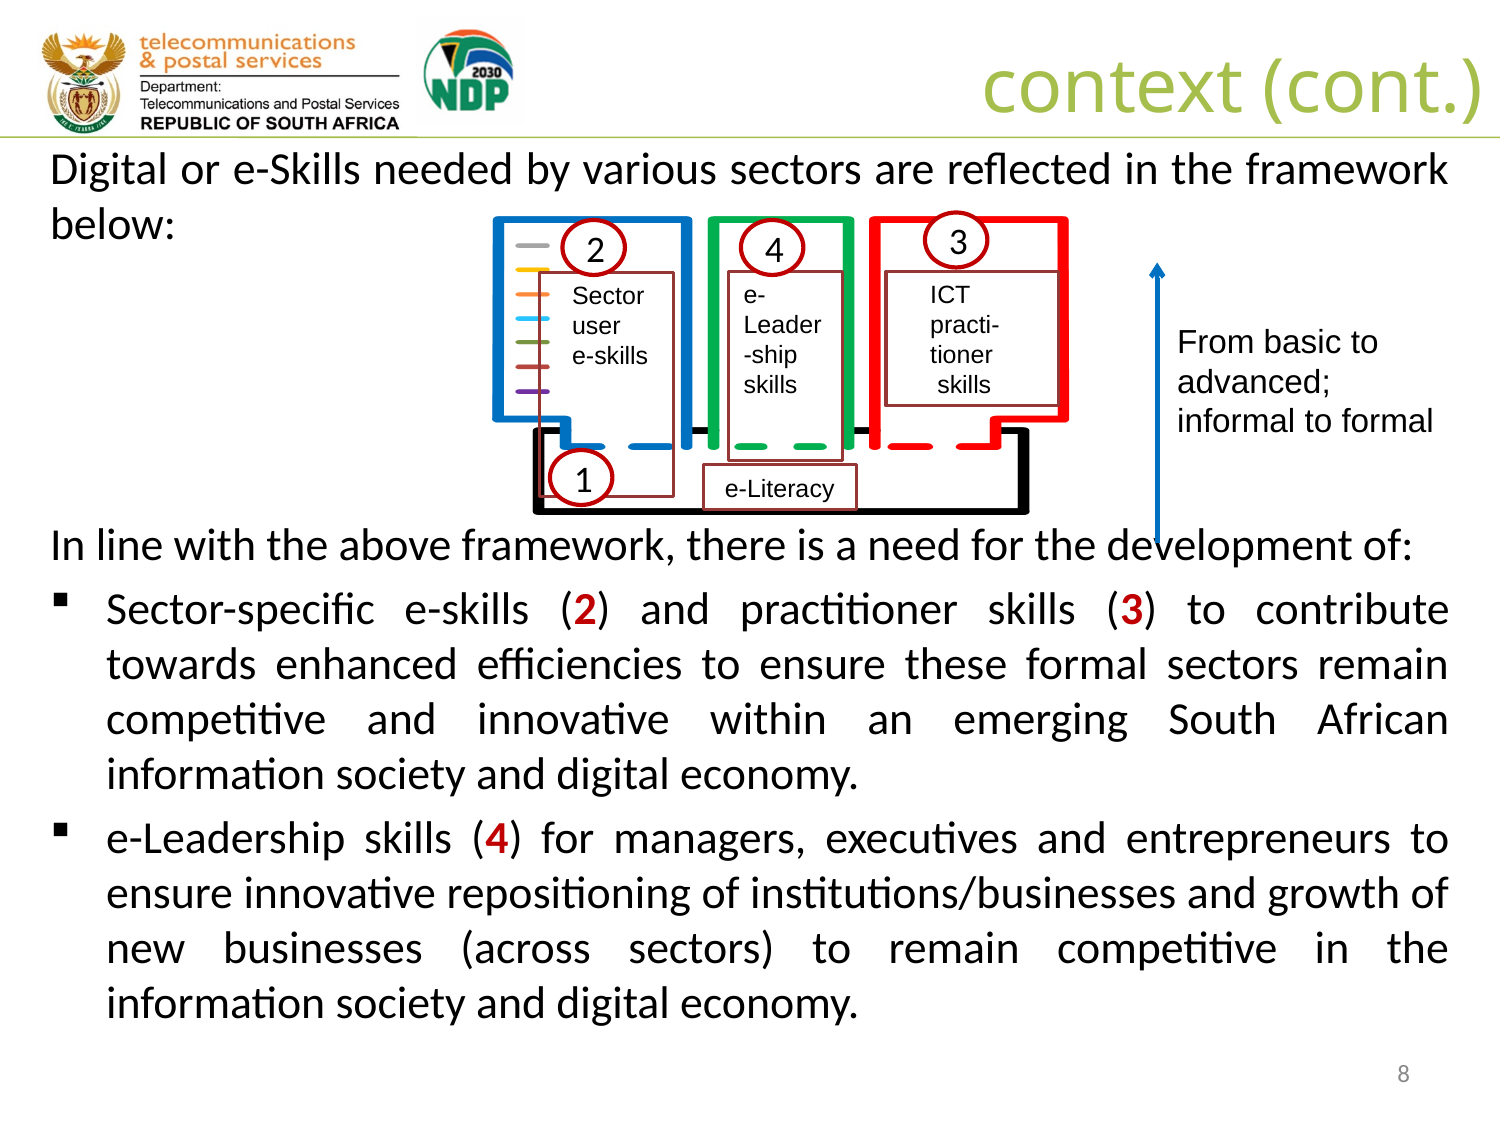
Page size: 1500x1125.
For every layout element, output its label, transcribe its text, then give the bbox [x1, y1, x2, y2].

text_box context (cont.) [425, 37, 1490, 123]
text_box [487, 212, 1076, 518]
picture [416, 16, 525, 125]
slide_number 8 [1074, 1042, 1425, 1103]
text_box From basic to advanced; informal to formal [1162, 312, 1450, 447]
list Digital or e-Skills needed by various sectors are reflected in the framework below: In line with the above framework, there is a need for the development of: Sector-specific e-skills (2) and practitioner skills (3) to contribute towards enhanced efficiencies to ensure these formal sectors remain competitive and innovative within an emerging South African information society and digital economy. e-Leadership skills (4) for managers, executives and entrepreneurs to ensure innovative repositioning of institutions/businesses and growth of new businesses (across sectors) to remain competitive in the information society and digital economy. [50, 138, 1450, 1100]
picture [37, 25, 406, 137]
